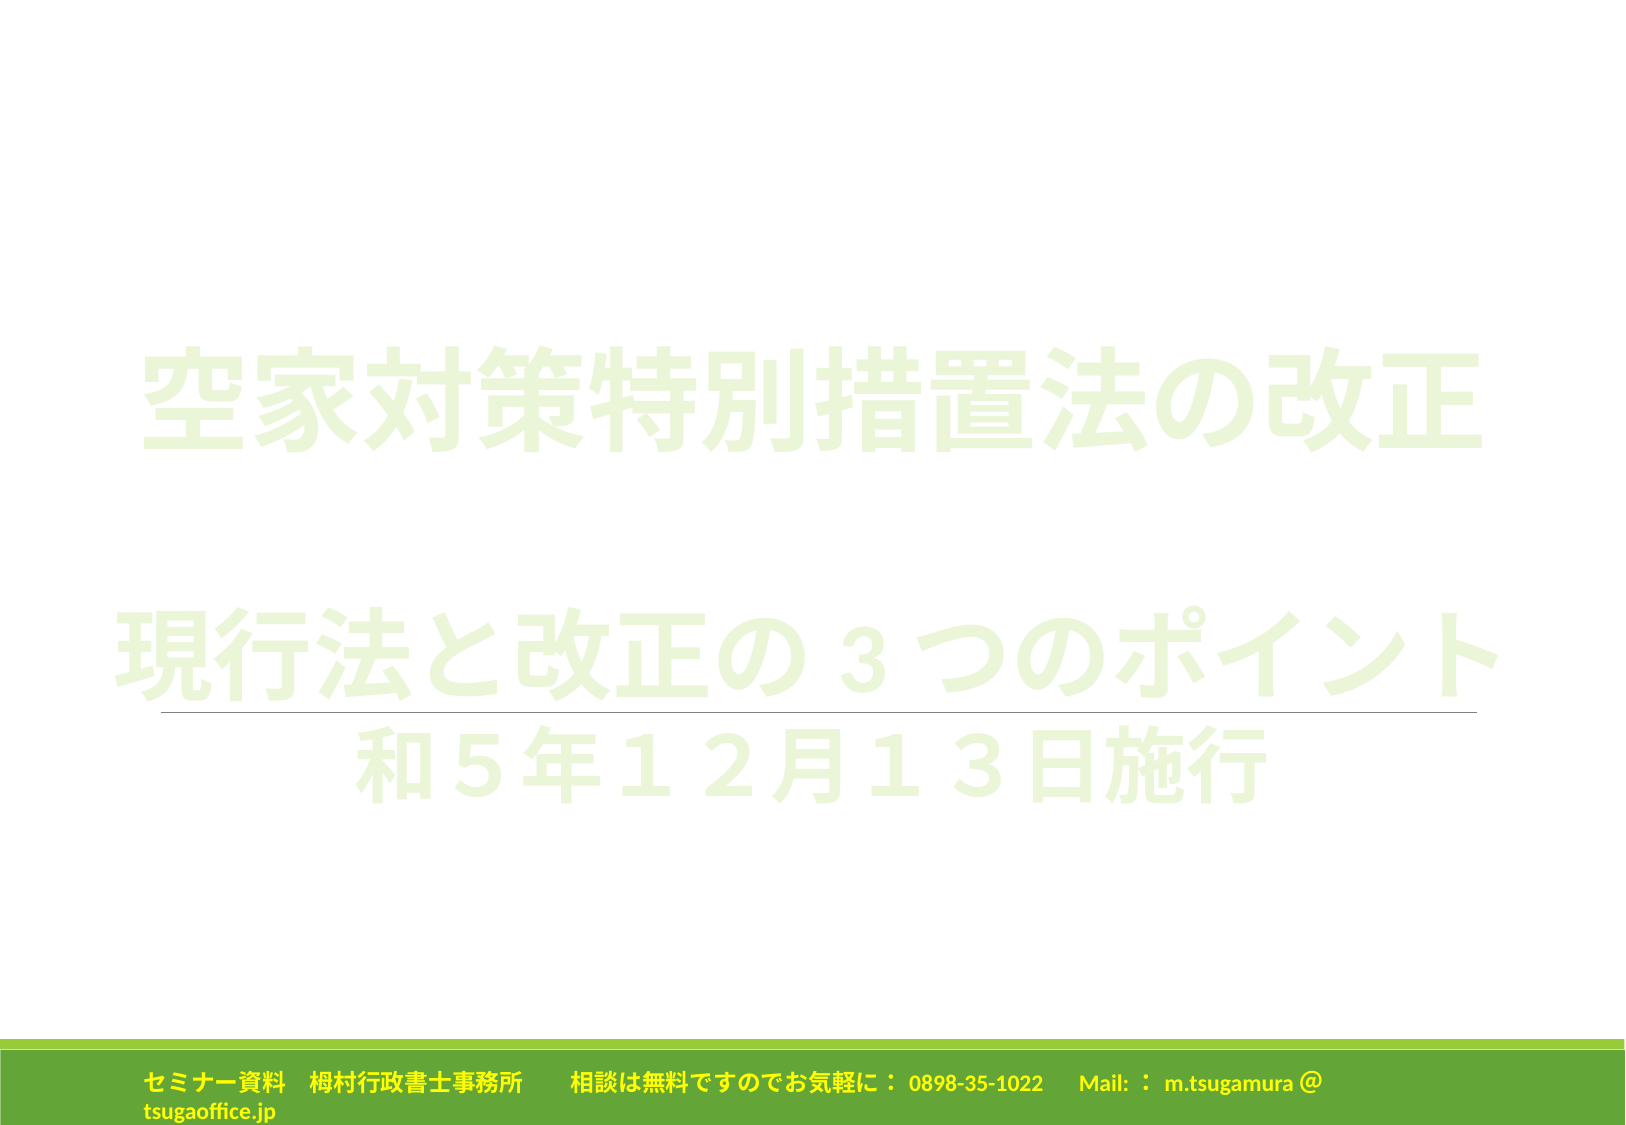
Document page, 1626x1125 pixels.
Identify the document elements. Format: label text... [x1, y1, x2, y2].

text_box 空家対策特別措置法の改正 [122, 322, 1503, 472]
text_box セミナー資料 栂村行政書士事務所 相談は無料ですのでお気軽に：0898-35-1022 Mail:：m.tsugamura＠tsugaoffice.jp [131, 1061, 1378, 1125]
text_box 現行法と改正の3つのポイント 和５年１２月１３日施行 [98, 585, 1527, 821]
